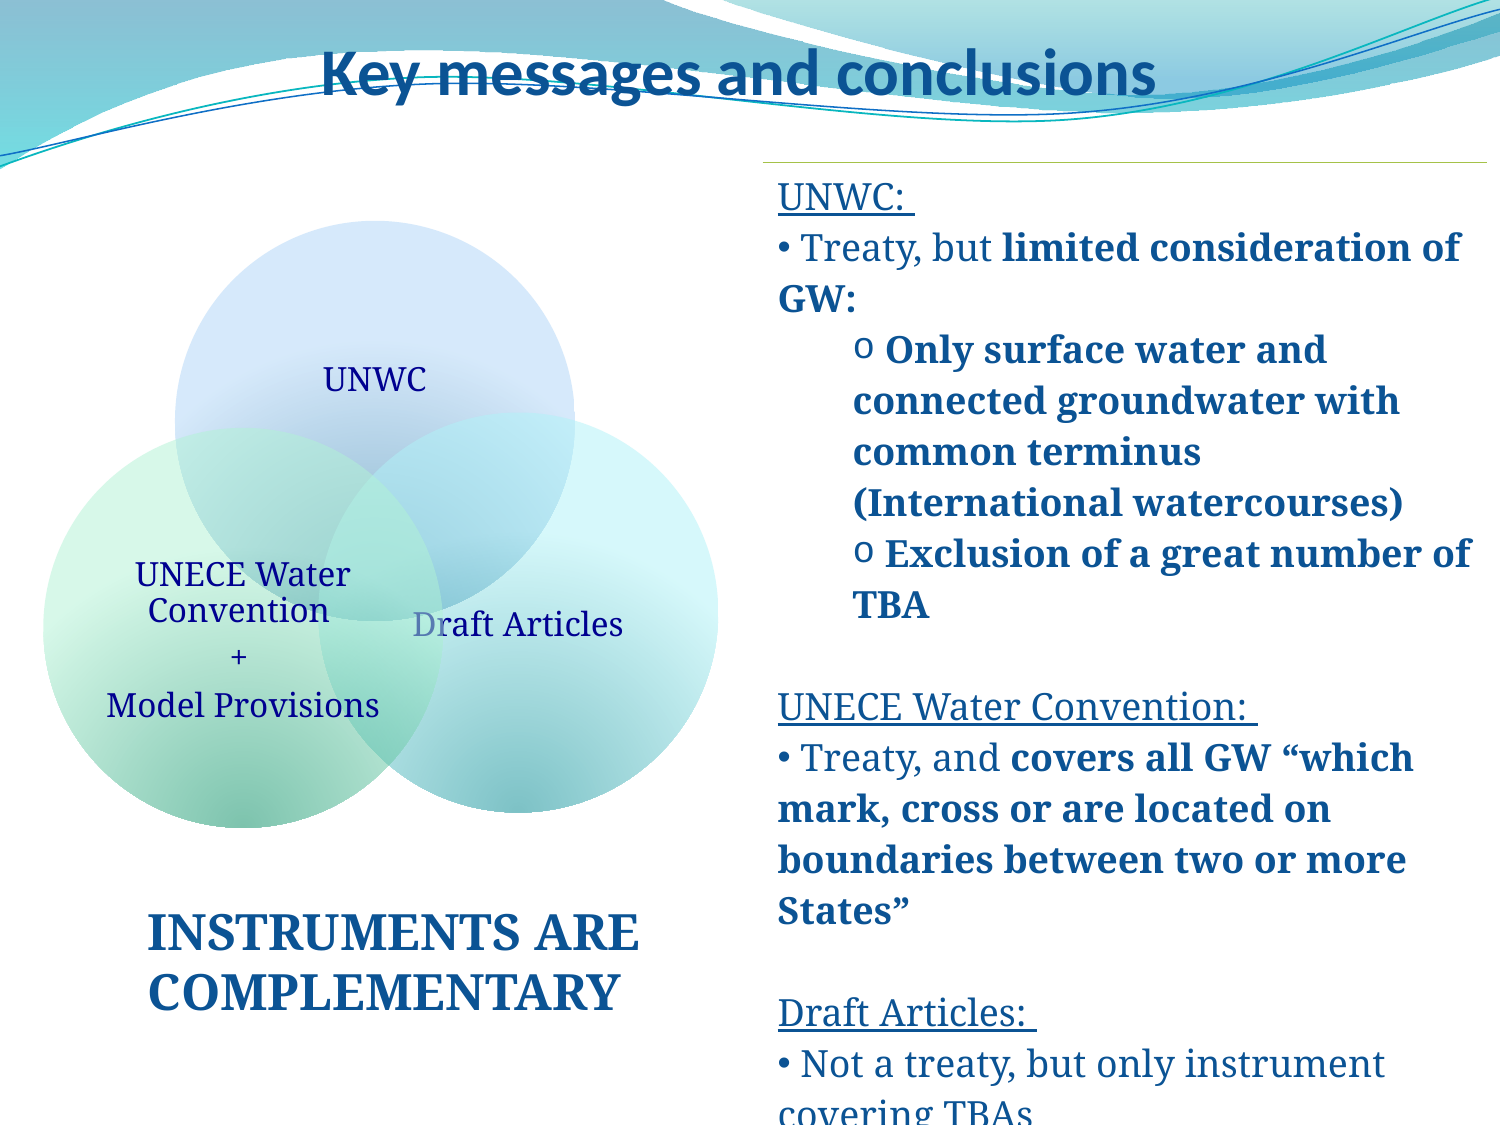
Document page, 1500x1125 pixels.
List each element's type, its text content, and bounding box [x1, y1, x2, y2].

text_box INSTRUMENTS ARE COMPLEMENTARY [132, 893, 701, 1029]
text_box Key messages and conclusions [64, 0, 1415, 138]
table_header UNWC: Treaty, but limited consideration of GW: Only surface water and connected groundwater with common terminus (International watercourses) Exclusion of a great number of TBA UNECE Water Convention: Treaty, and covers all GW “which mark, cross or are located on boundaries between two or more States” Draft Articles: Not a treaty, but only instrument covering TBAs [763, 163, 1487, 1125]
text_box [0, 212, 801, 880]
